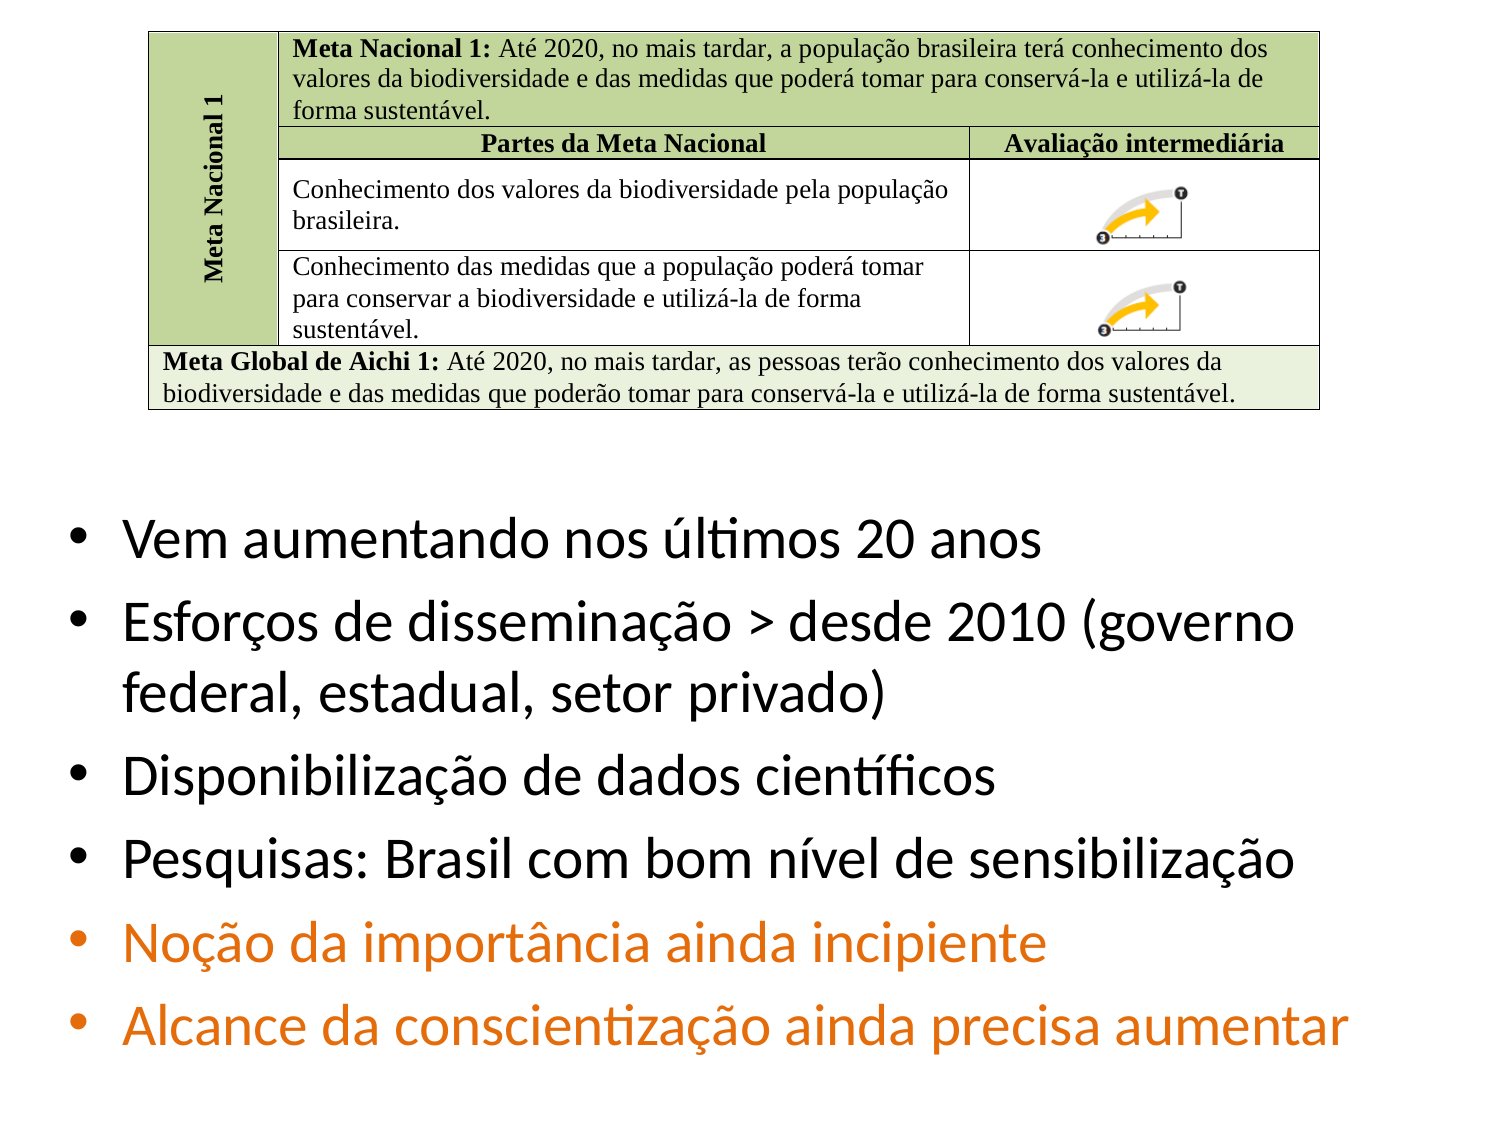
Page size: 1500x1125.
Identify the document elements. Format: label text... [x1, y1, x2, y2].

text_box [147, 30, 1329, 447]
list Vem aumentando nos últimos 20 anos Esforços de disseminação > desde 2010 (governo federal, estadual, setor privado) Disponibilização de dados científicos Pesquisas: Brasil com bom nível de sensibilização Noção da importância ainda incipiente Alcance da conscientização ainda precisa aumentar [53, 491, 1479, 1069]
